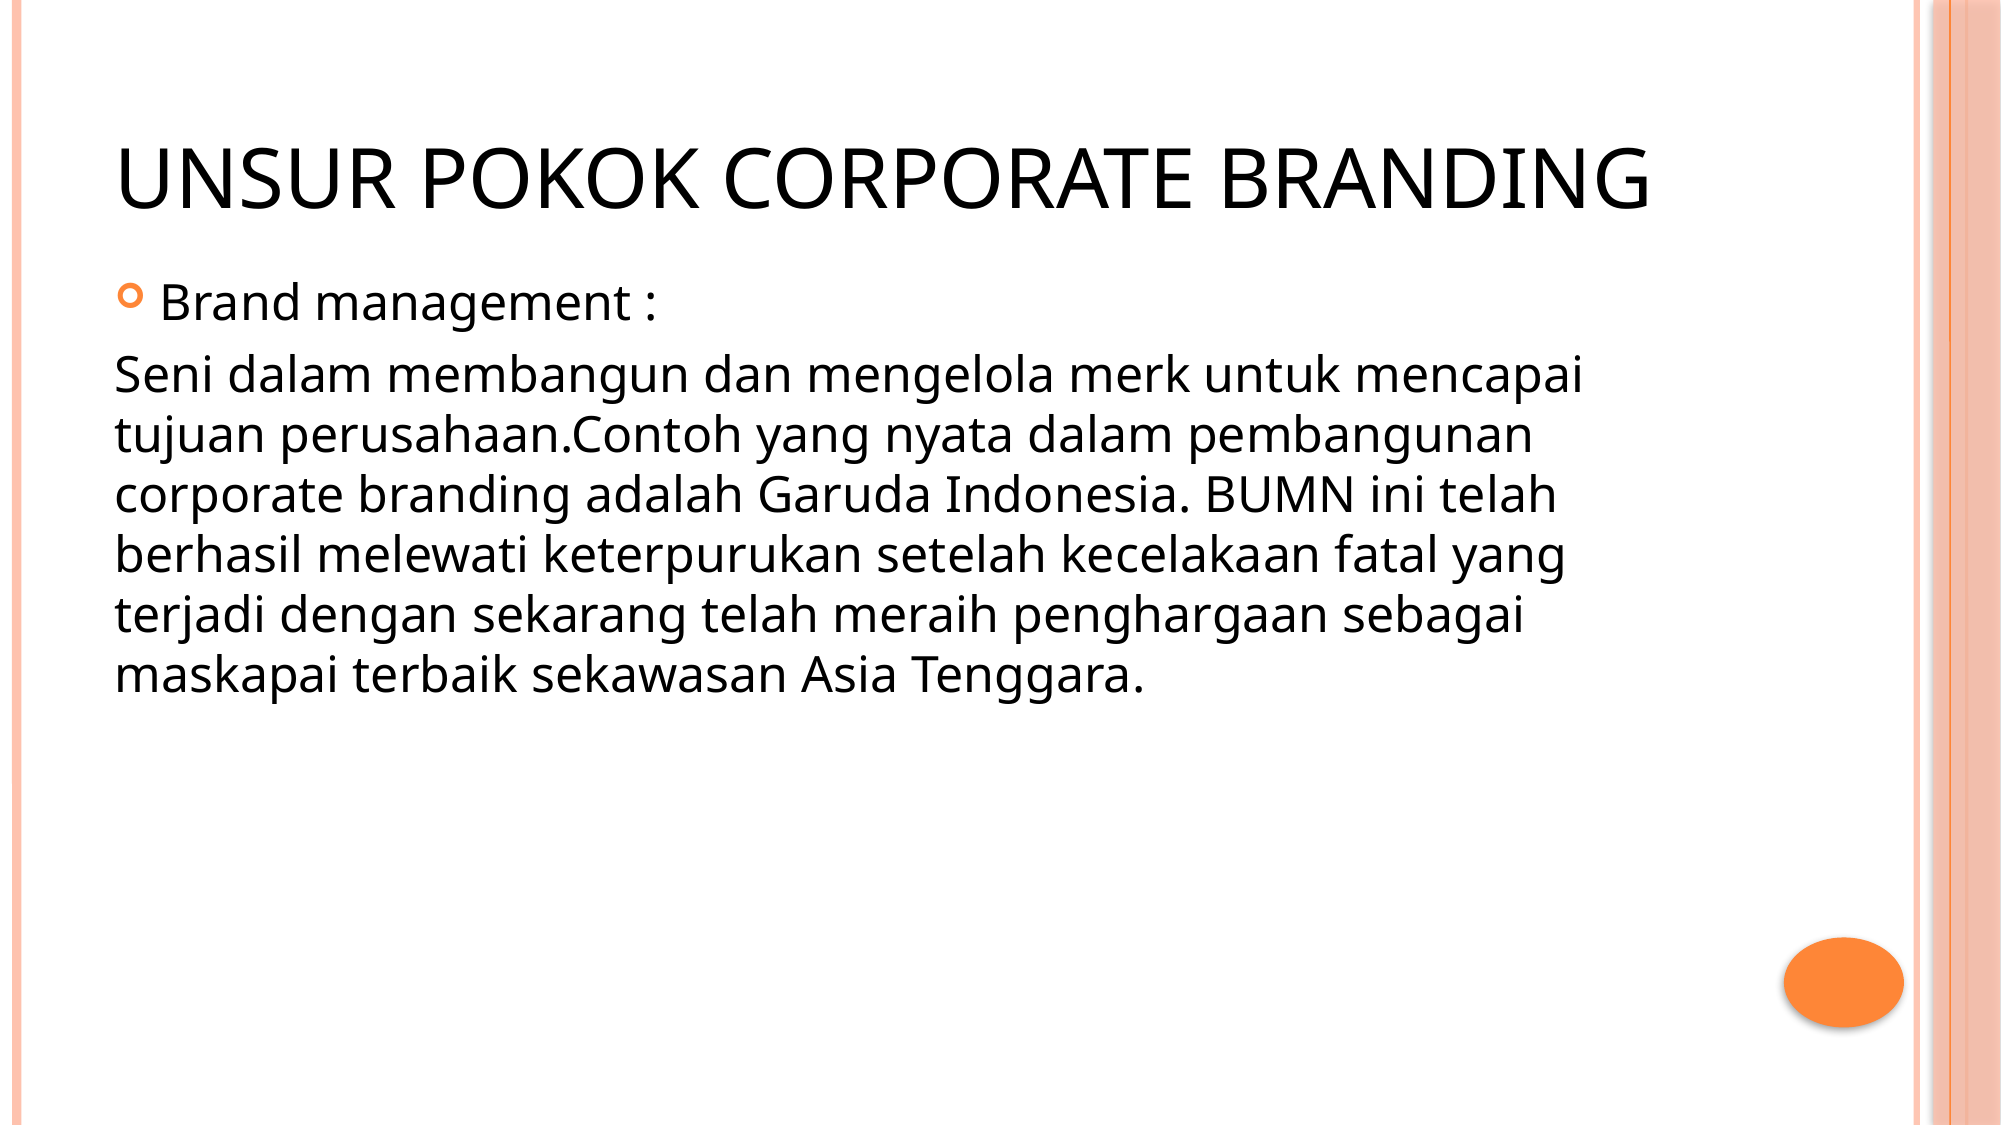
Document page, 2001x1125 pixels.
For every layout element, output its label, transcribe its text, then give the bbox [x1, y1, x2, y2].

list Brand management : Seni dalam membangun dan mengelola merk untuk mencapai tujuan perusahaan.Contoh yang nyata dalam pembangunan corporate branding adalah Garuda Indonesia. BUMN ini telah berhasil melewati keterpurukan setelah kecelakaan fatal yang terjadi dengan sekarang telah meraih penghargaan sebagai maskapai terbaik sekawasan Asia Tenggara. [99, 262, 1734, 1062]
title Unsur pokok corporate branding [99, 45, 1734, 233]
